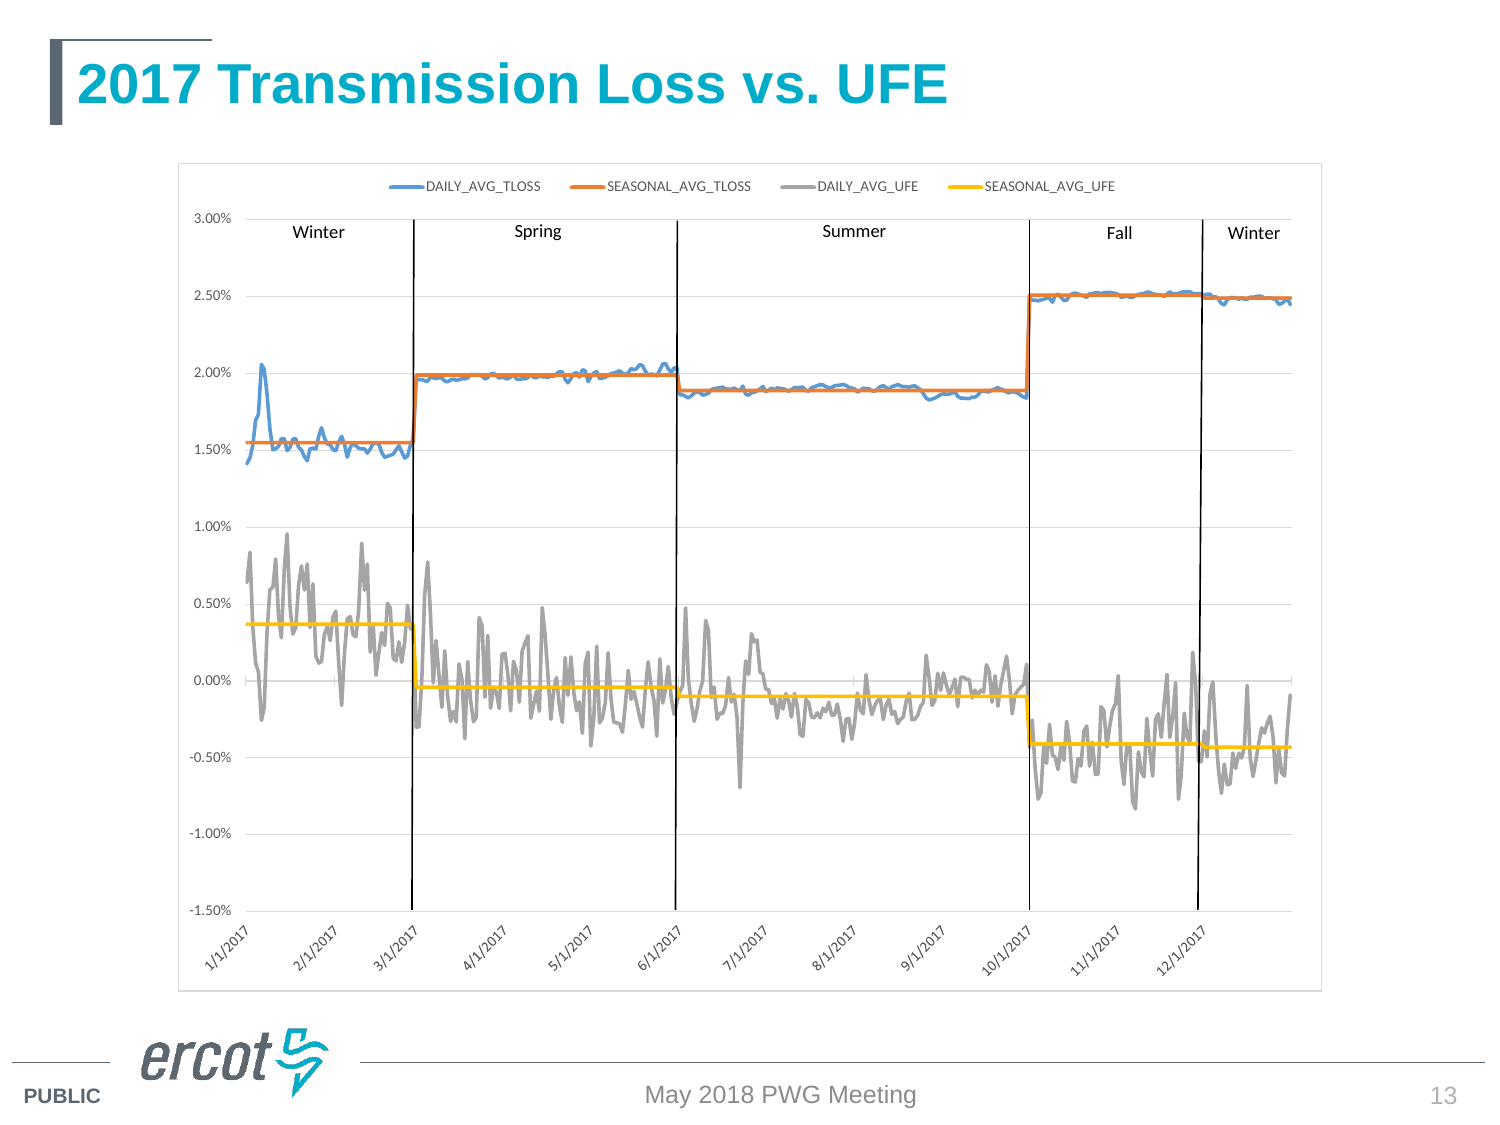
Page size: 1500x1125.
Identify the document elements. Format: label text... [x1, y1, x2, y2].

picture [137, 1024, 332, 1100]
slide_number 13 [1400, 1076, 1488, 1113]
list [177, 162, 1323, 992]
footer May 2018 PWG Meeting [450, 1074, 1113, 1113]
title 2017 Transmission Loss vs. UFE [62, 39, 1450, 125]
